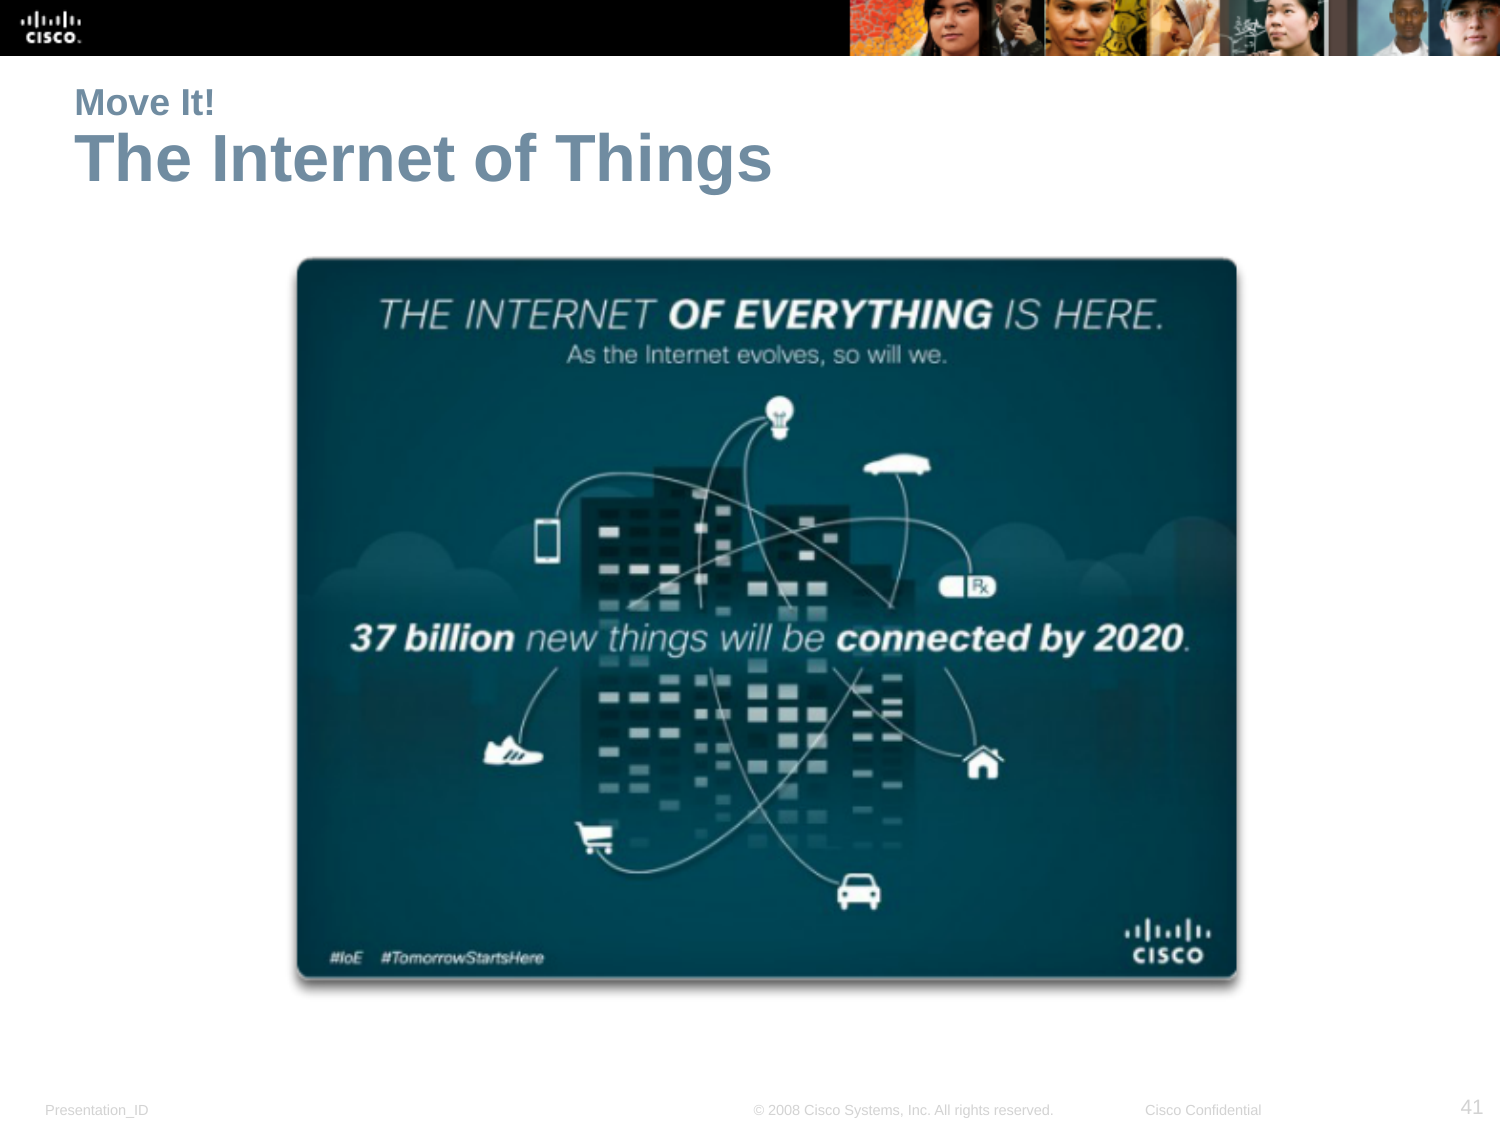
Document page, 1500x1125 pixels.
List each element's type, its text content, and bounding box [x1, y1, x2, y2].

picture [0, 0, 1500, 56]
picture [267, 232, 1258, 1038]
title Move It! The Internet of Things [61, 64, 1500, 203]
